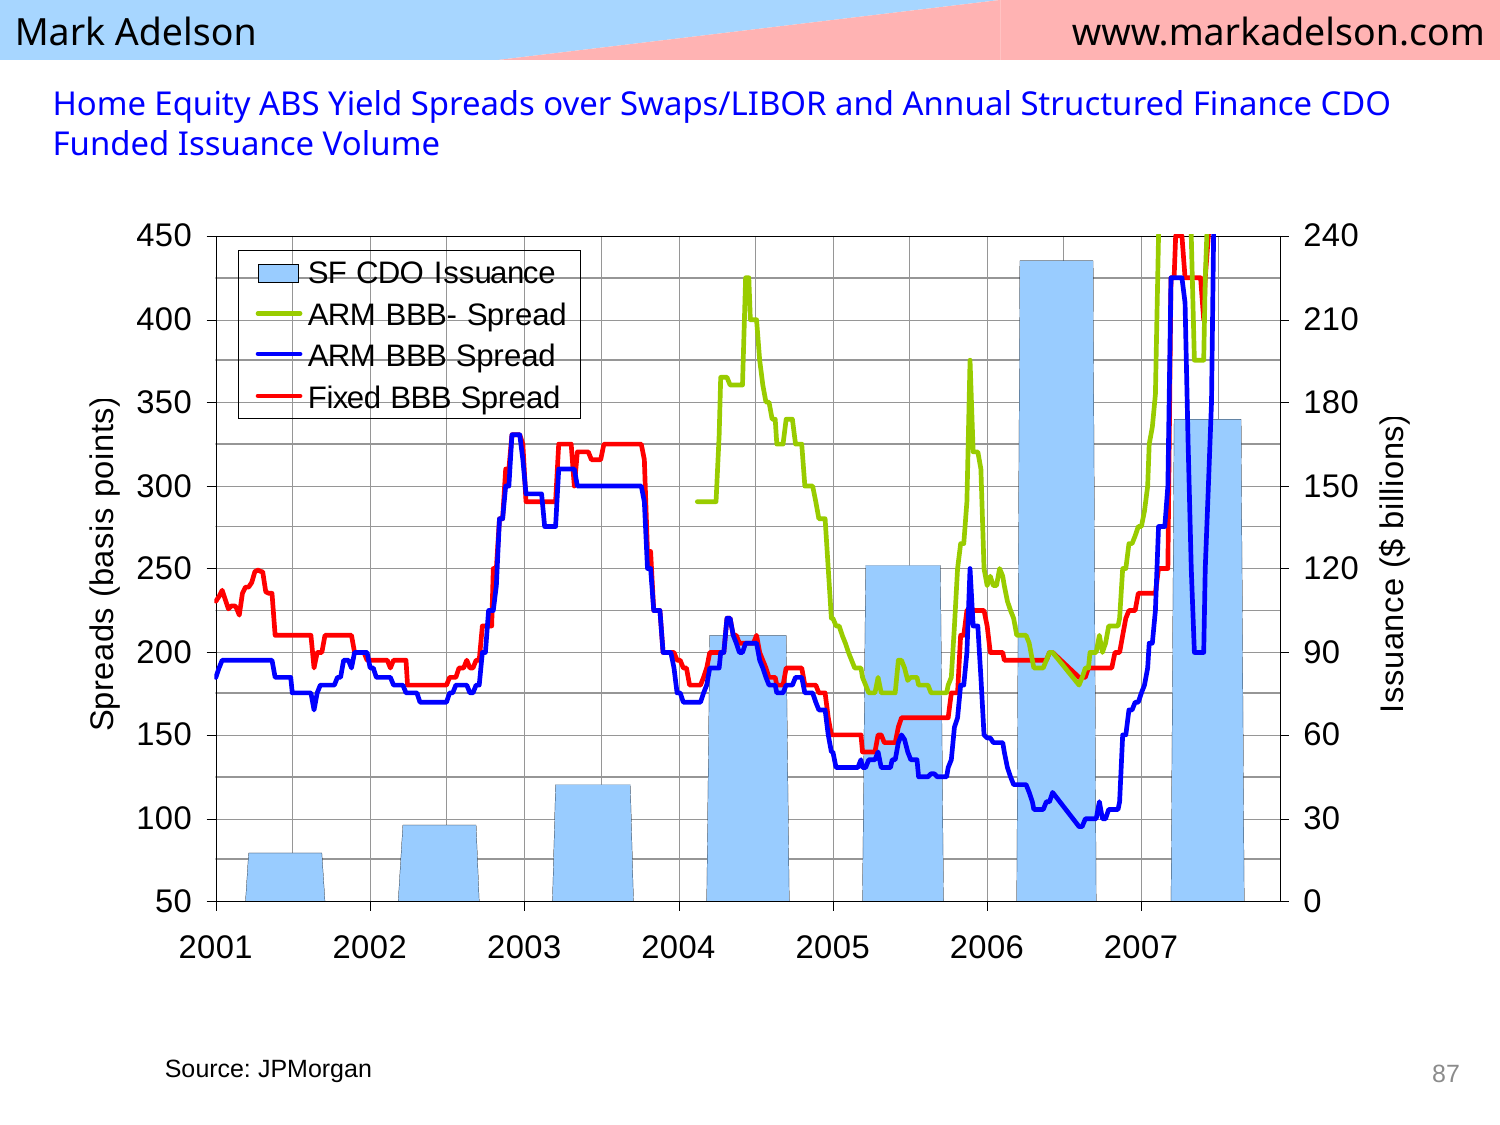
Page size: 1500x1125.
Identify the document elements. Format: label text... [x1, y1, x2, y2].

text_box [52, 199, 1443, 1003]
text_box Source: JPMorgan [149, 1045, 476, 1090]
slide_number 87 [1125, 1042, 1475, 1103]
title Home Equity ABS Yield Spreads over Swaps/LIBOR and Annual Structured Finance CDO Funded Issuance Volume [37, 75, 1475, 171]
